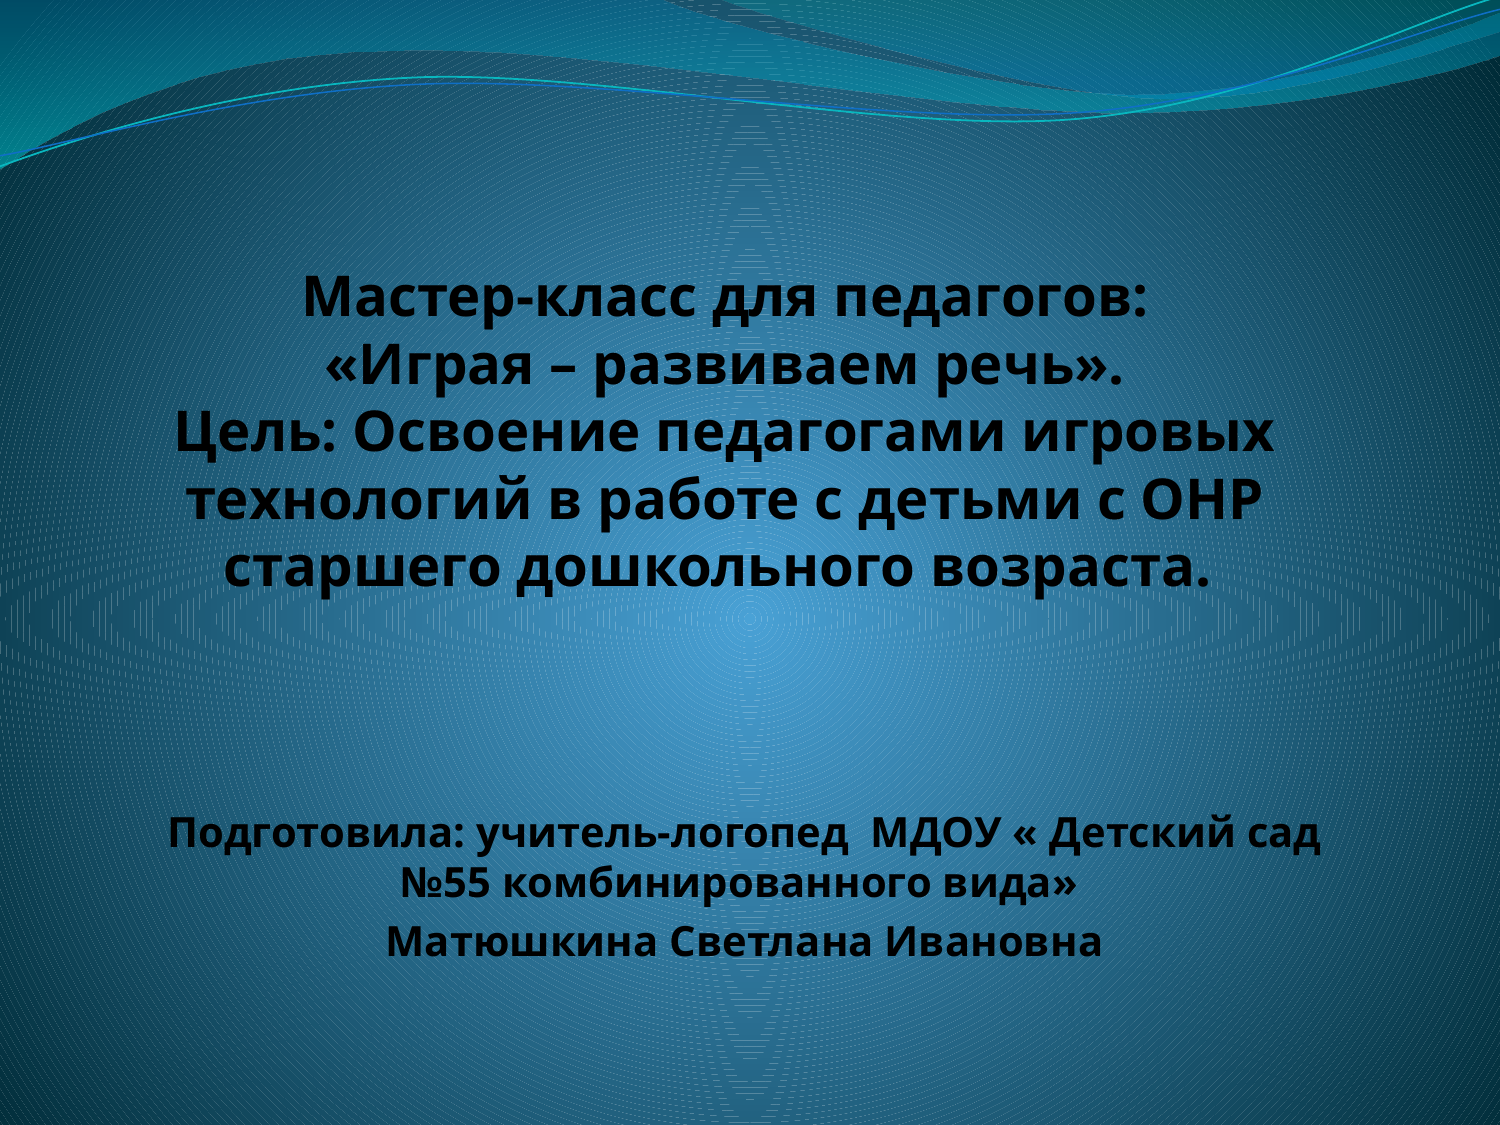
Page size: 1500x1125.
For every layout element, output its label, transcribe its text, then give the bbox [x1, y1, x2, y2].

title Мастер-класс для педагогов: «Играя – развиваем речь». Цель: Освоение педагогами игровых технологий в работе с детьми с ОНР старшего дошкольного возраста. [64, 113, 1388, 598]
subtitle Подготовила: учитель-логопед МДОУ « Детский сад №55 комбинированного вида» Матюшкина Светлана Ивановна [123, 798, 1376, 1024]
